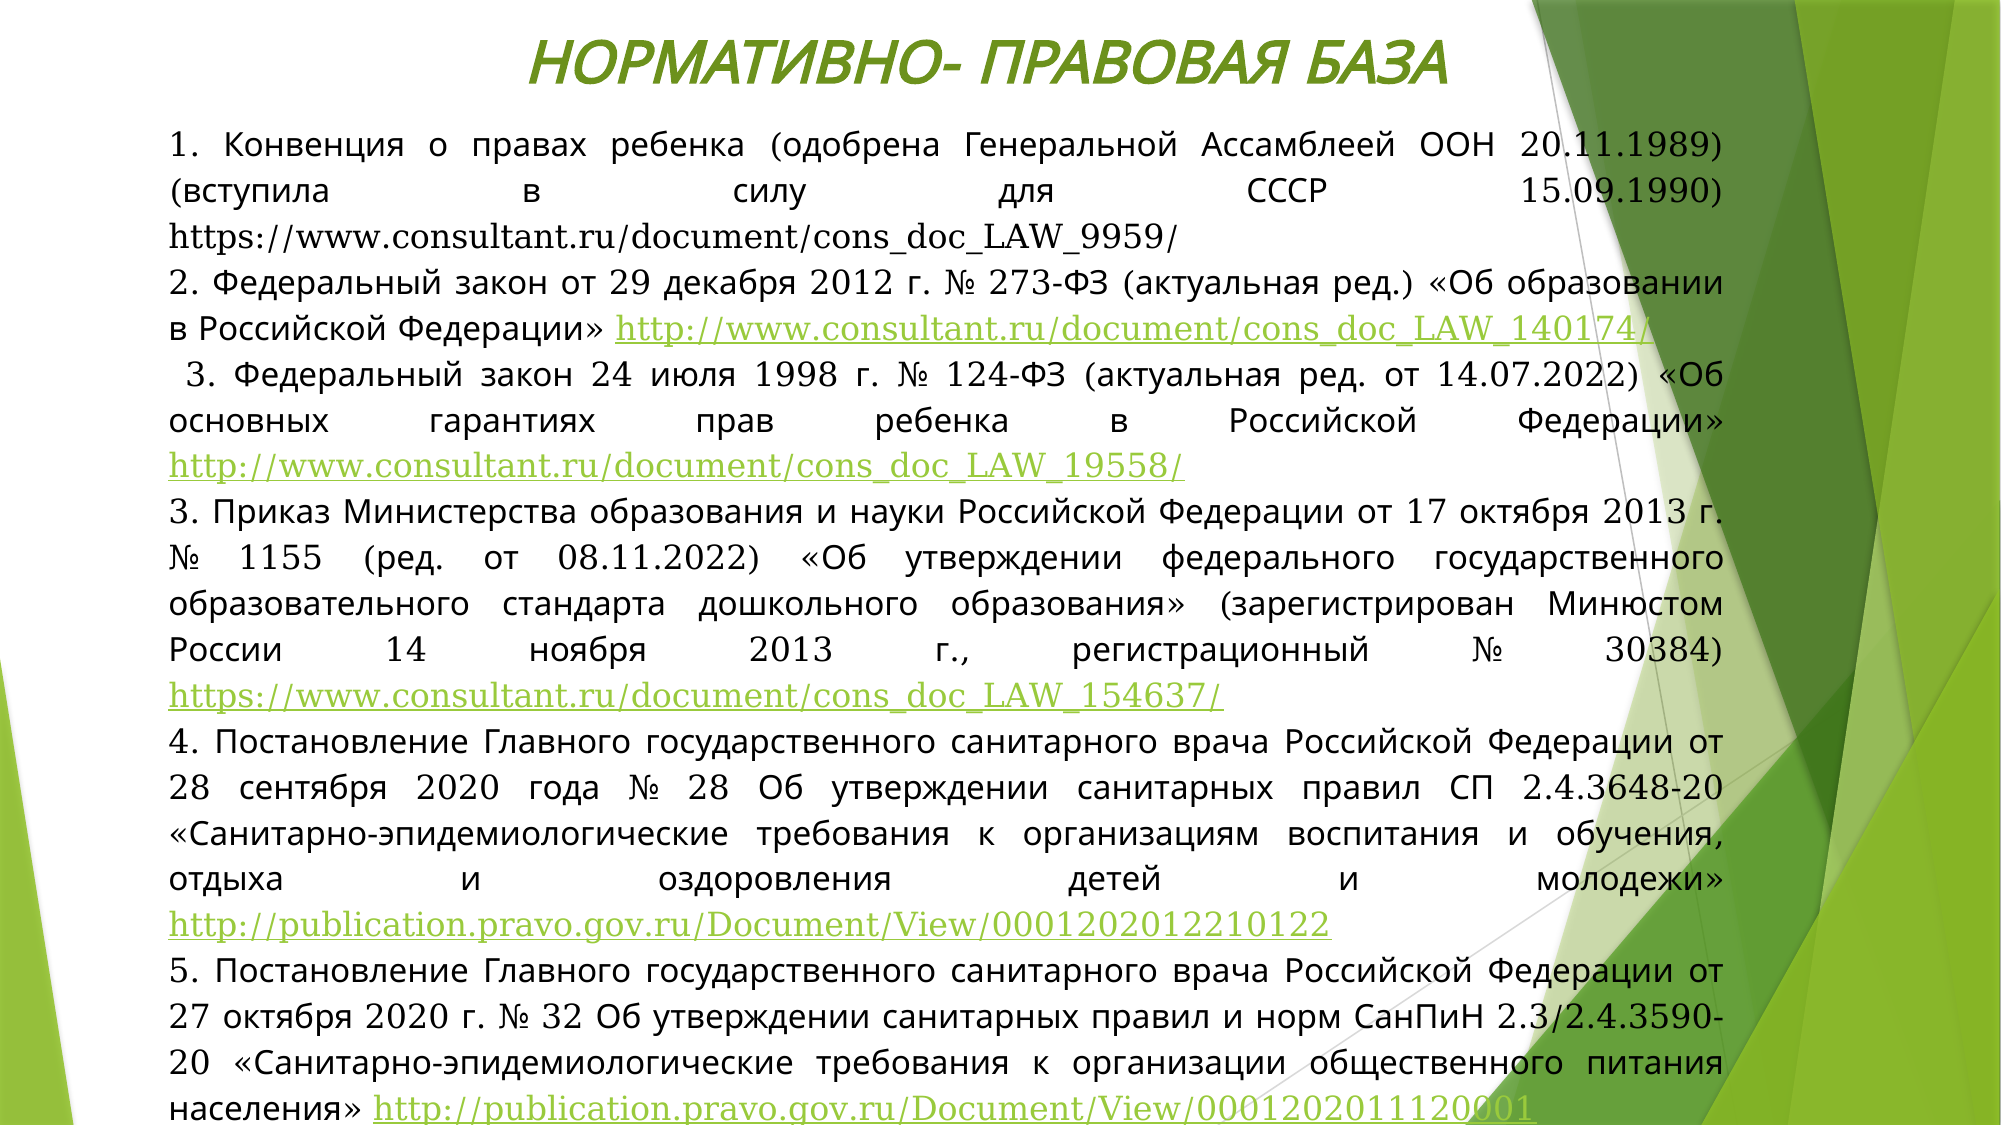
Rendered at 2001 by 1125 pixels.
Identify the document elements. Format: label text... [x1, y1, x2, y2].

text_box 1. Конвенция о правах ребенка (одобрена Генеральной Ассамблеей ООН 20.11.1989) (вступила в силу для СССР 15.09.1990) https://www.consultant.ru/document/cons_doc_LAW_9959/ 2. Федеральный закон от 29 декабря 2012 г. № 273-ФЗ (актуальная ред.) «Об образовании в Российской Федерации» http://www.consultant.ru/document/cons_doc_LAW_140174/ 3. Федеральный закон 24 июля 1998 г. № 124-ФЗ (актуальная ред. от 14.07.2022) «Об основных гарантиях прав ребенка в Российской Федерации» http://www.consultant.ru/document/cons_doc_LAW_19558/ 3. Приказ Министерства образования и науки Российской Федерации от 17 октября 2013 г. № 1155 (ред. от 08.11.2022) «Об утверждении федерального государственного образовательного стандарта дошкольного образования» (зарегистрирован Минюстом России 14 ноября 2013 г., регистрационный № 30384) https://www.consultant.ru/document/cons_doc_LAW_154637/ 4. Постановление Главного государственного санитарного врача Российской Федерации от 28 сентября 2020 года № 28 Об утверждении санитарных правил СП 2.4.3648-20 «Санитарно-эпидемиологические требования к организациям воспитания и обучения, отдыха и оздоровления детей и молодежи» http://publication.pravo.gov.ru/Document/View/0001202012210122 5. Постановление Главного государственного санитарного врача Российской Федерации от 27 октября 2020 г. № 32 Об утверждении санитарных правил и норм СанПиН 2.3/2.4.3590-20 «Санитарно-эпидемиологические требования к организации общественного питания населения» http://publication.pravo.gov.ru/Document/View/0001202011120001 [153, 110, 1741, 1125]
list НОРМАТИВНО- ПРАВОВАЯ БАЗА [54, 16, 1917, 107]
